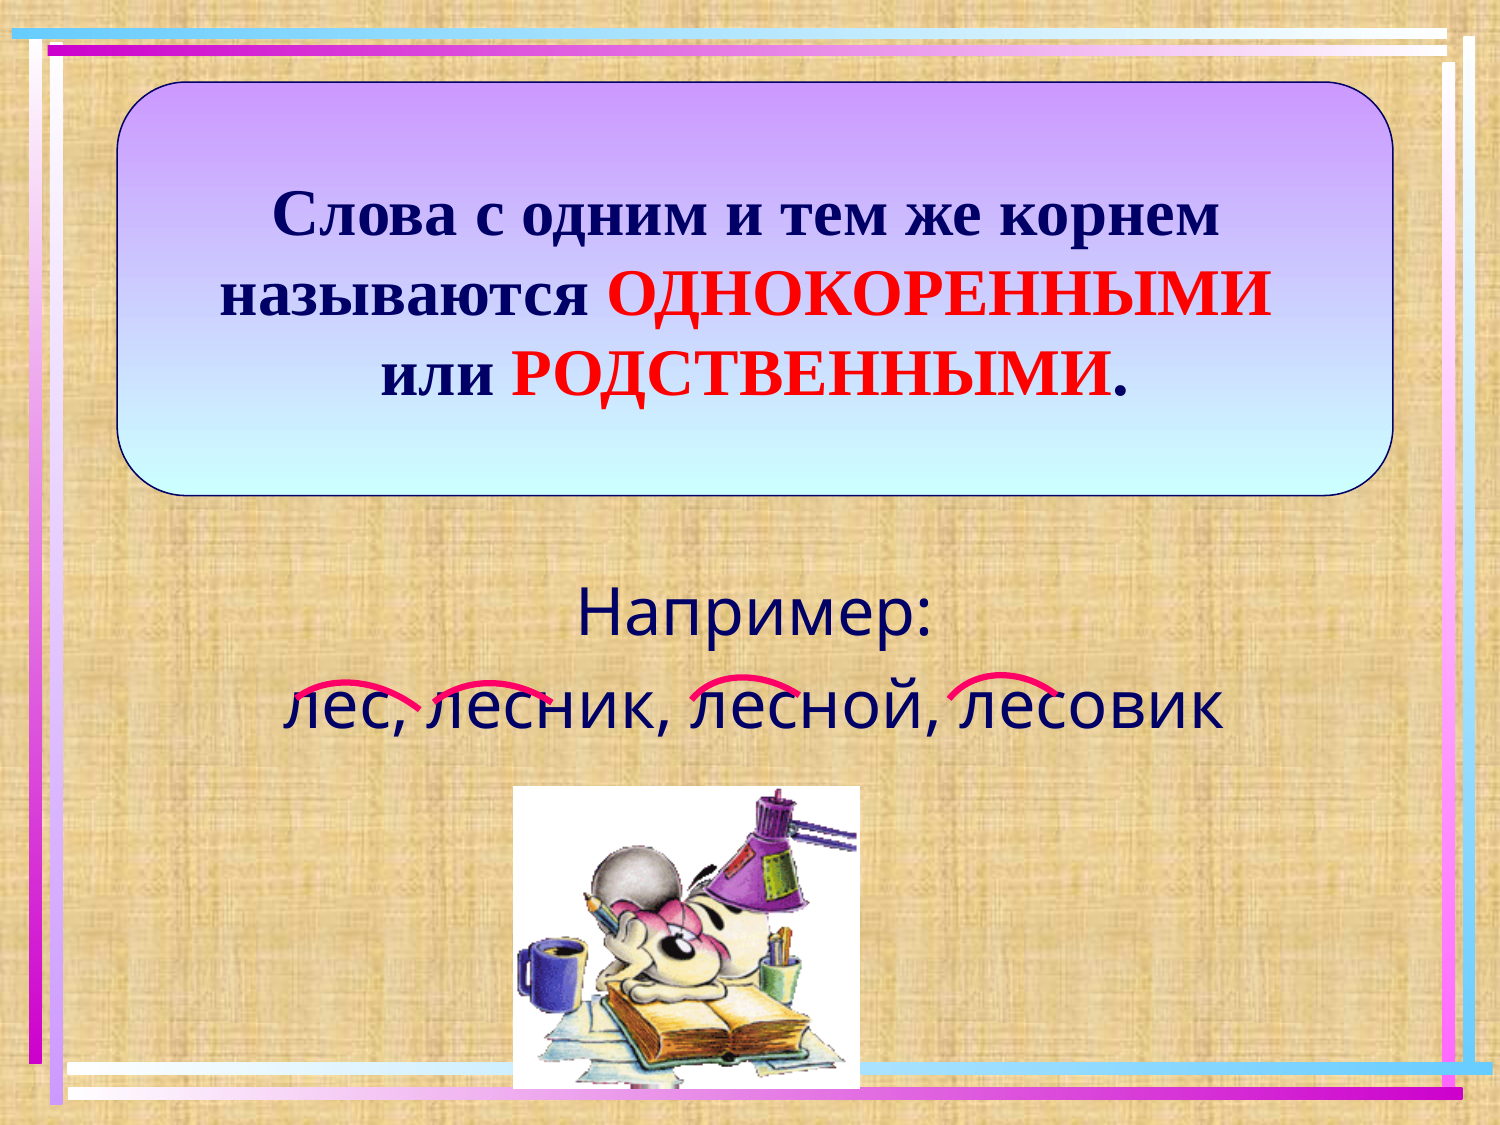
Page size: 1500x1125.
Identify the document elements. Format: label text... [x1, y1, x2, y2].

text_box [691, 677, 800, 759]
list Например: лес, лесник, лесной, лесовик [117, 438, 1393, 950]
text_box Слова с одним и тем же корнем называются ОДНОКОРЕННЫМИ или РОДСТВЕННЫМИ. [117, 82, 1393, 496]
text_box [949, 675, 1057, 750]
text_box [296, 682, 420, 775]
text_box [433, 683, 552, 792]
picture [0, 0, 1500, 1125]
